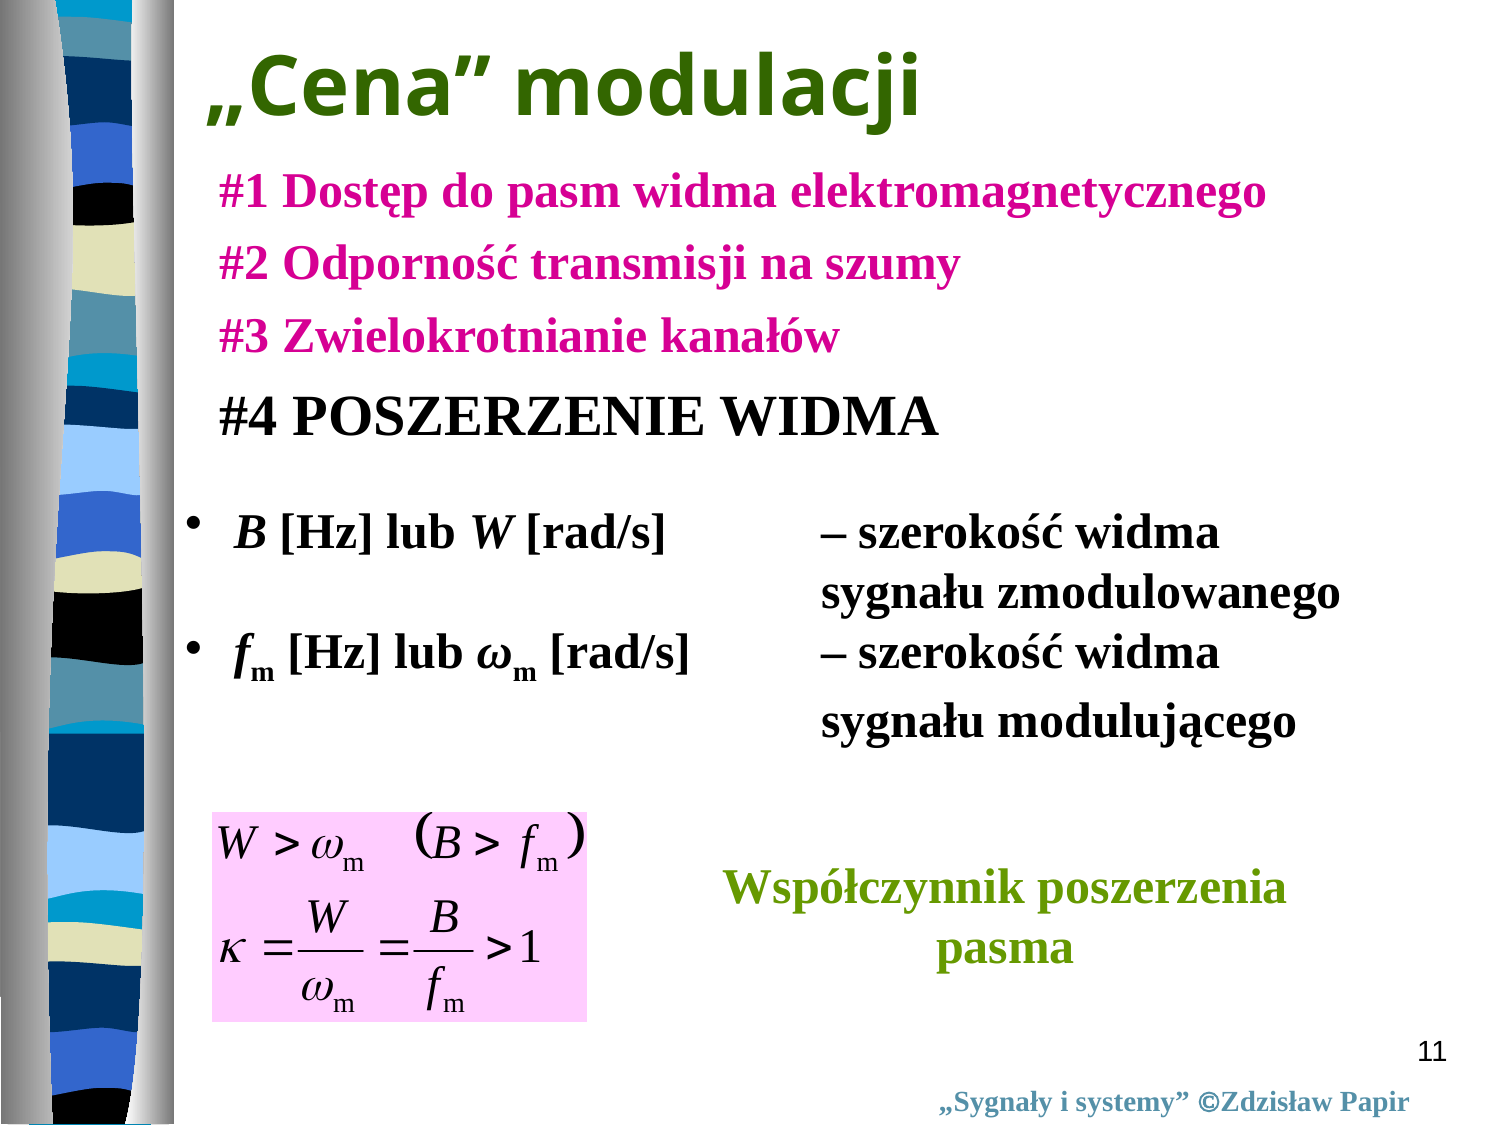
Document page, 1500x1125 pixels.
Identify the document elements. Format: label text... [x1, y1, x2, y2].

slide_number 11 [1149, 1024, 1463, 1101]
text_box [212, 812, 588, 1023]
text_box B [Hz] lub W [rad/s] – szerokość widma sygnału zmodulowanego fm [Hz] lub ωm [rad/s] – szerokość widma sygnału modulującego [171, 491, 1358, 755]
text_box #1 Dostęp do pasm widma elektromagnetycznego #2 Odporność transmisji na szumy #3 Zwielokrotnianie kanałów #4 POSZERZENIE WIDMA [205, 149, 1284, 455]
text_box Współczynnik poszerzenia pasma [707, 845, 1304, 981]
text_box „Cena” modulacji [190, 24, 939, 140]
text_box „Sygnały i systemy” Zdzisław Papir [923, 1074, 1426, 1125]
